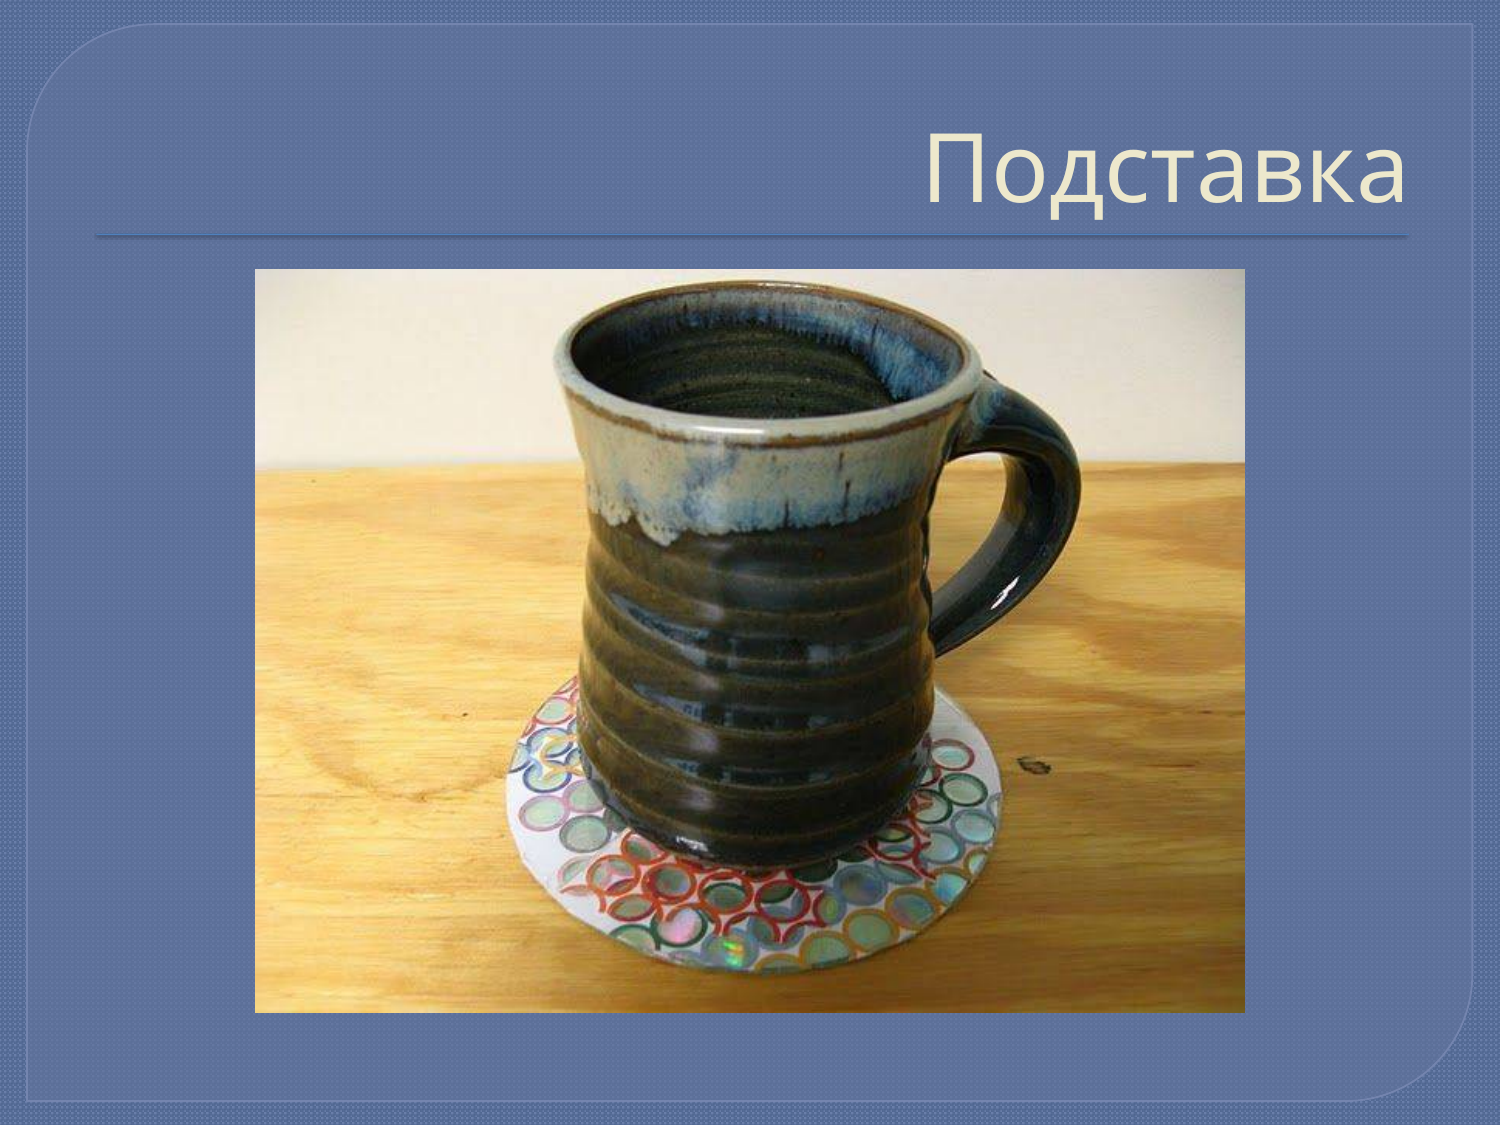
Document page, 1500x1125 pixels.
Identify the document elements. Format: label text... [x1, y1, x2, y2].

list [254, 269, 1246, 1013]
title Подставка [75, 41, 1425, 230]
